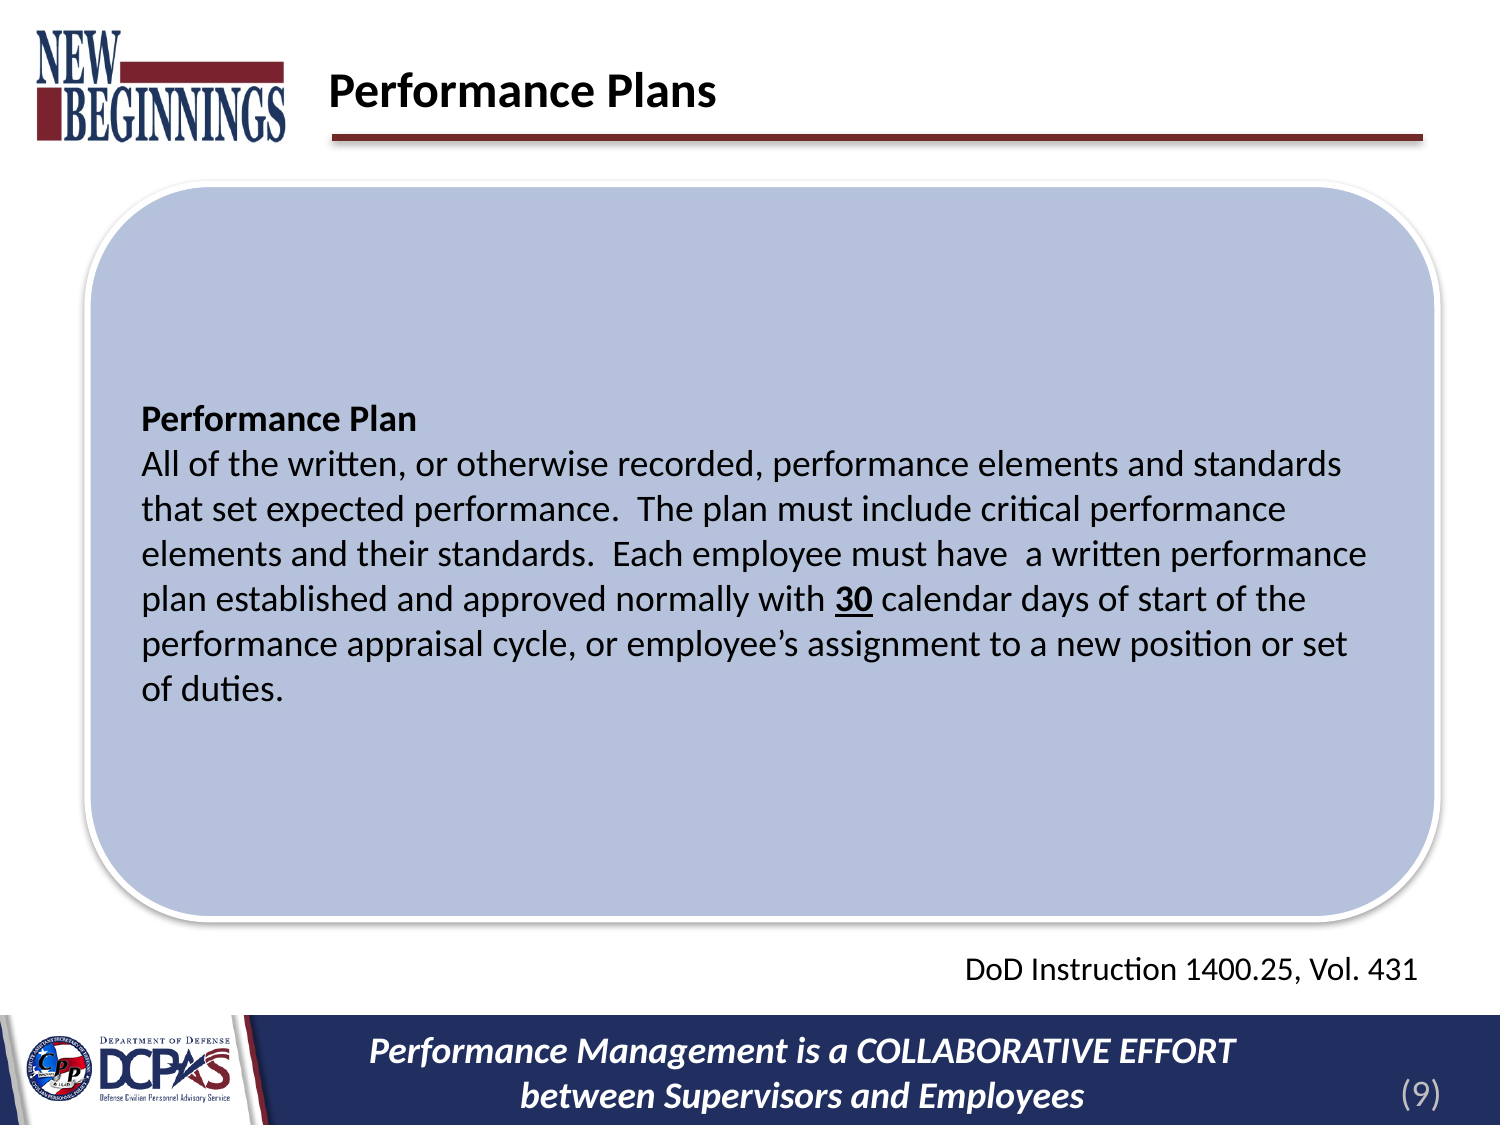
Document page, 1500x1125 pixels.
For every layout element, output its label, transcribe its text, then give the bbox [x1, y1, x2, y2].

text_box DoD Instruction 1400.25, Vol. 431 [950, 939, 1434, 995]
picture [0, 1015, 1500, 1125]
slide_number (9) [1385, 1061, 1491, 1122]
title Performance Plans [313, 37, 1464, 138]
text_box Performance Management is a COLLABORATIVE EFFORT between Supervisors and Employees [354, 1018, 1252, 1124]
picture [31, 24, 292, 152]
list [87, 183, 1438, 920]
